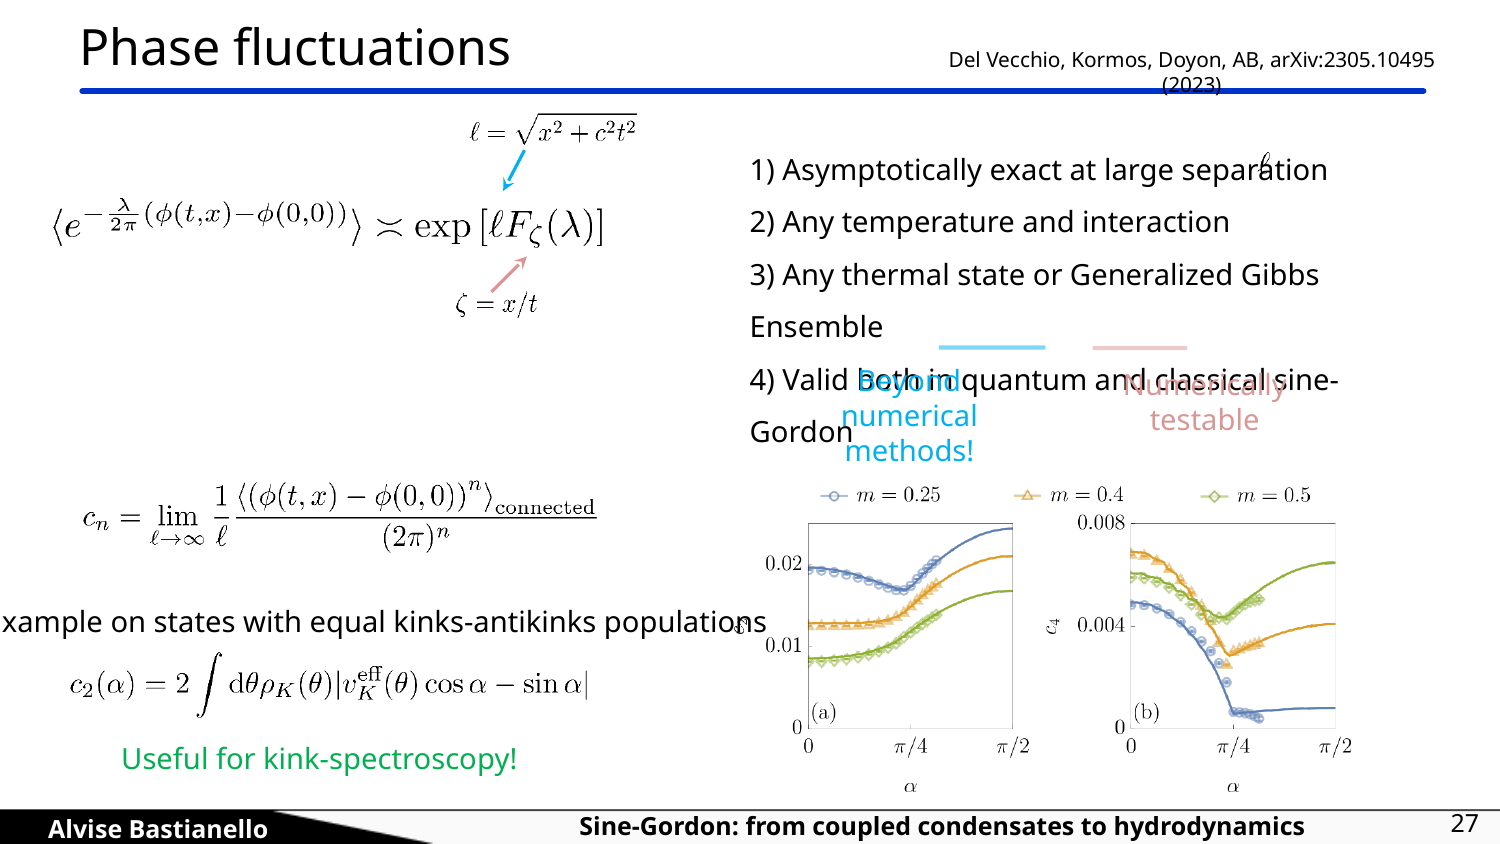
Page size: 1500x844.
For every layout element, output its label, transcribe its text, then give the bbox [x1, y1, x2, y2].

text_box 1) Asymptotically exact at large separation 2) Any temperature and interaction 3) Any thermal state or Generalized Gibbs Ensemble 4) Valid both in quantum and classical sine-Gordon [734, 126, 1400, 456]
text_box Useful for kink-spectroscopy! [88, 732, 550, 783]
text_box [491, 256, 528, 290]
text_box Alvise Bastianello [33, 806, 284, 844]
text_box Beyond numerical methods! [773, 354, 1046, 475]
text_box Del Vecchio, Kormos, Doyon, AB, arXiv:2305.10495 (2023) [901, 38, 1483, 104]
picture [0, 0, 1500, 844]
text_box Sine-Gordon: from coupled condensates to hydrodynamics [564, 802, 1322, 844]
text_box Example on states with equal kinks-antikinks populations [0, 595, 729, 646]
text_box Phase fluctuations [64, 8, 1311, 84]
text_box Numerically testable [1068, 359, 1341, 444]
slide_number 27 [1322, 802, 1495, 844]
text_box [502, 154, 525, 192]
